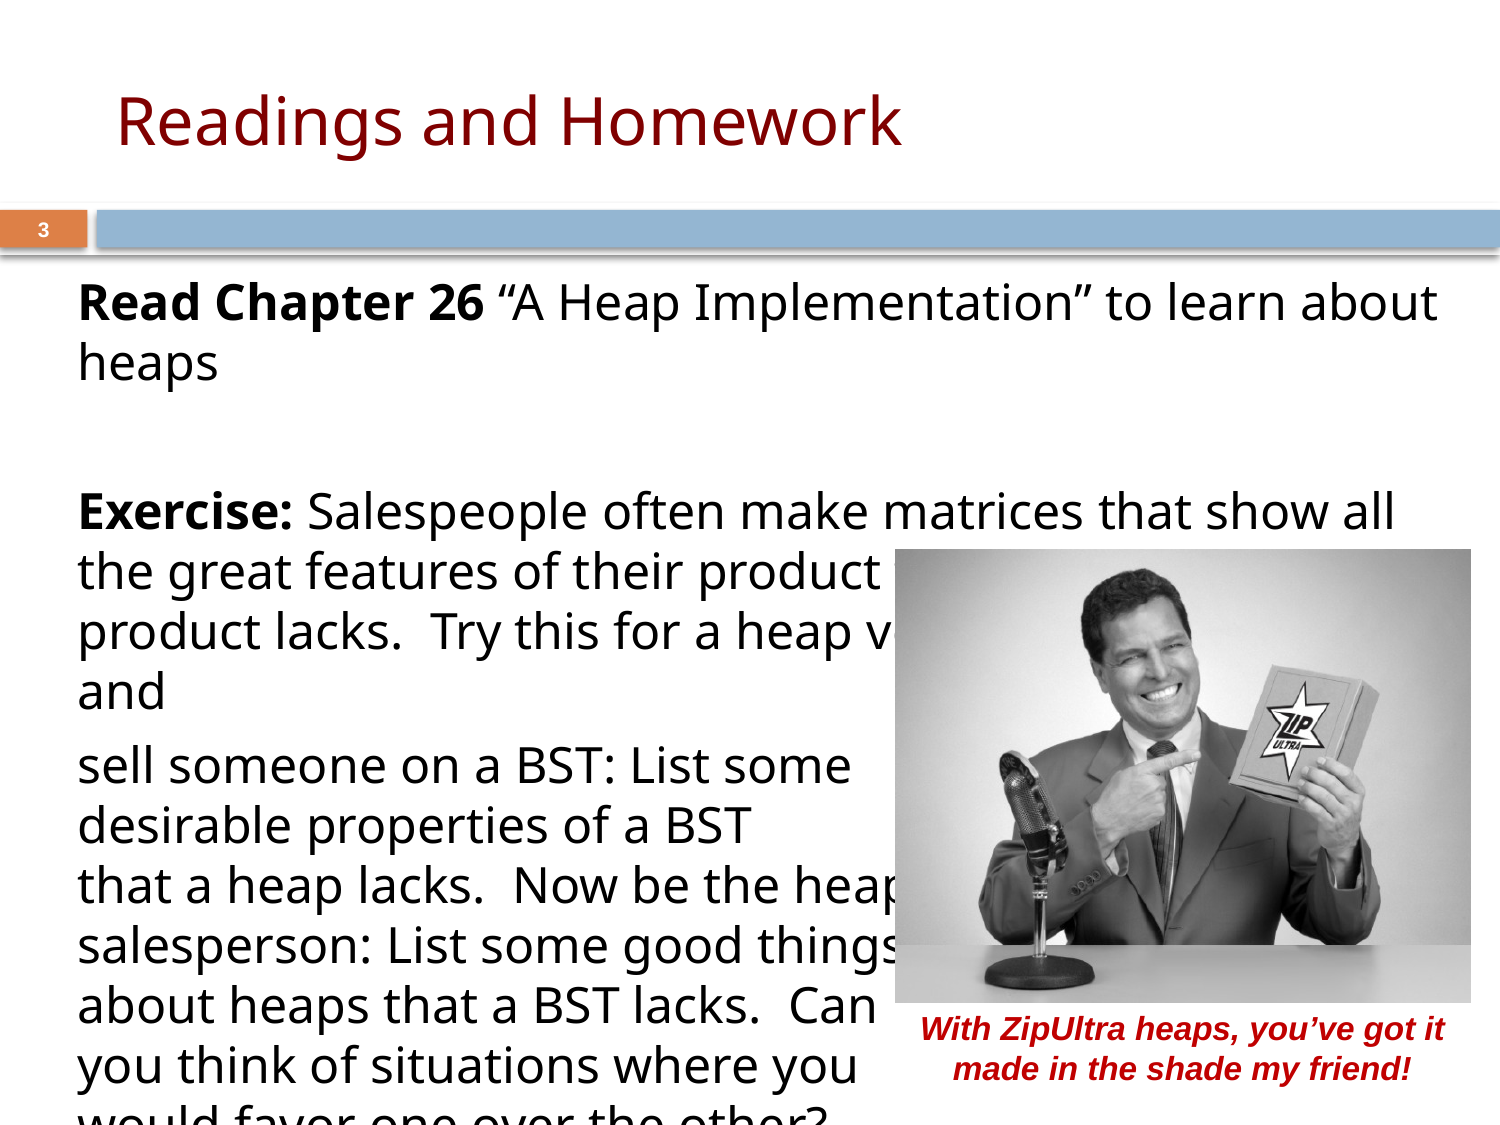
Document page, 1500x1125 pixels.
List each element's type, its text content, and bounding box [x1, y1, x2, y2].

slide_number 3 [0, 208, 88, 249]
list Read Chapter 26 “A Heap Implementation” to learn about heaps Exercise: Salespeople often make matrices that show all the great features of their product that the competitor’s product lacks. Try this for a heap versus a BST. First, try and sell someone on a BST: List some desirable properties of a BST that a heap lacks. Now be the heap salesperson: List some good things about heaps that a BST lacks. Can you think of situations where you would favor one over the other? [62, 262, 1488, 1063]
text_box With ZipUltra heaps, you’ve got it made in the shade my friend! [895, 1013, 1471, 1095]
picture [894, 549, 1471, 1004]
title Readings and Homework [100, 37, 1438, 200]
